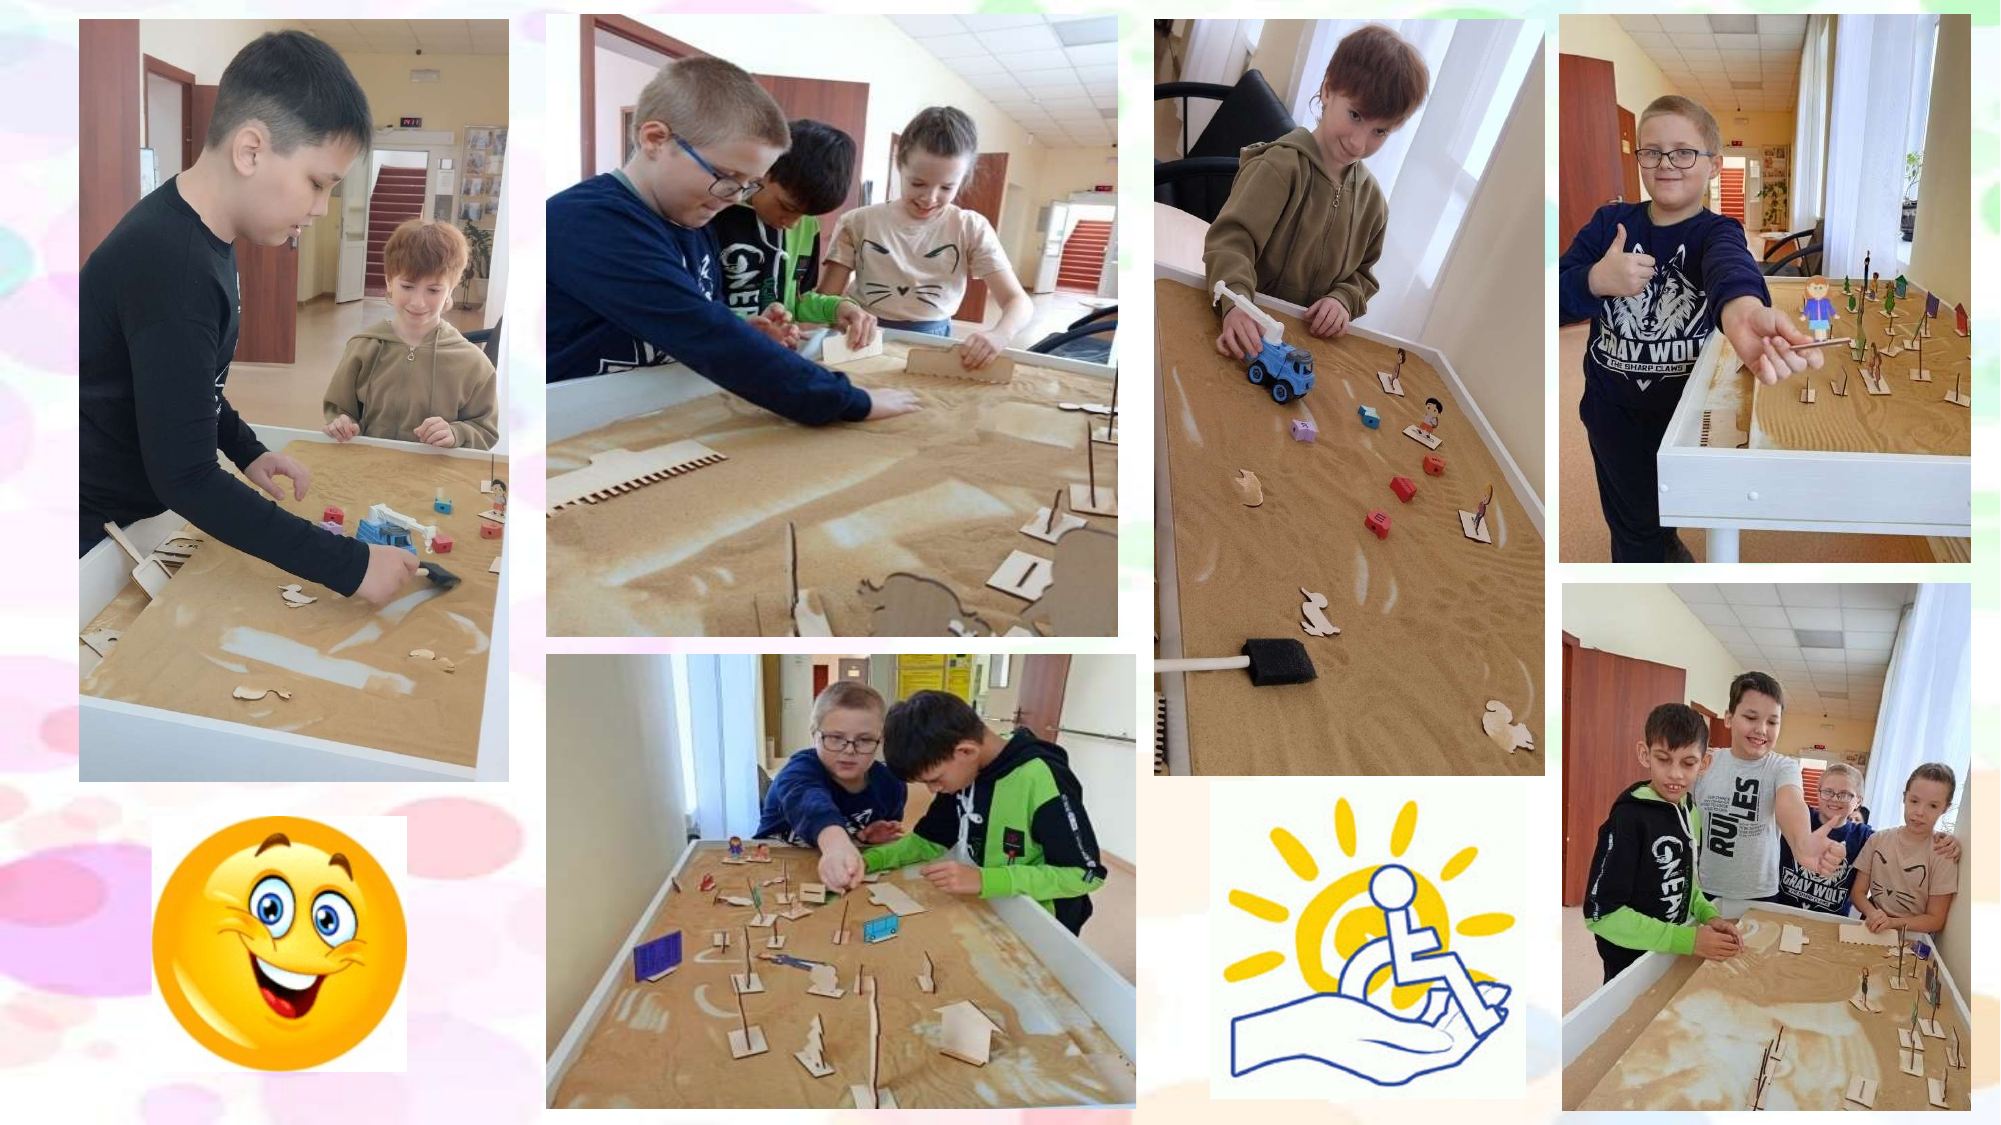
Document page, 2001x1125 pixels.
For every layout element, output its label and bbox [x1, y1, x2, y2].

list [1154, 19, 1545, 776]
picture [0, 0, 2001, 1125]
